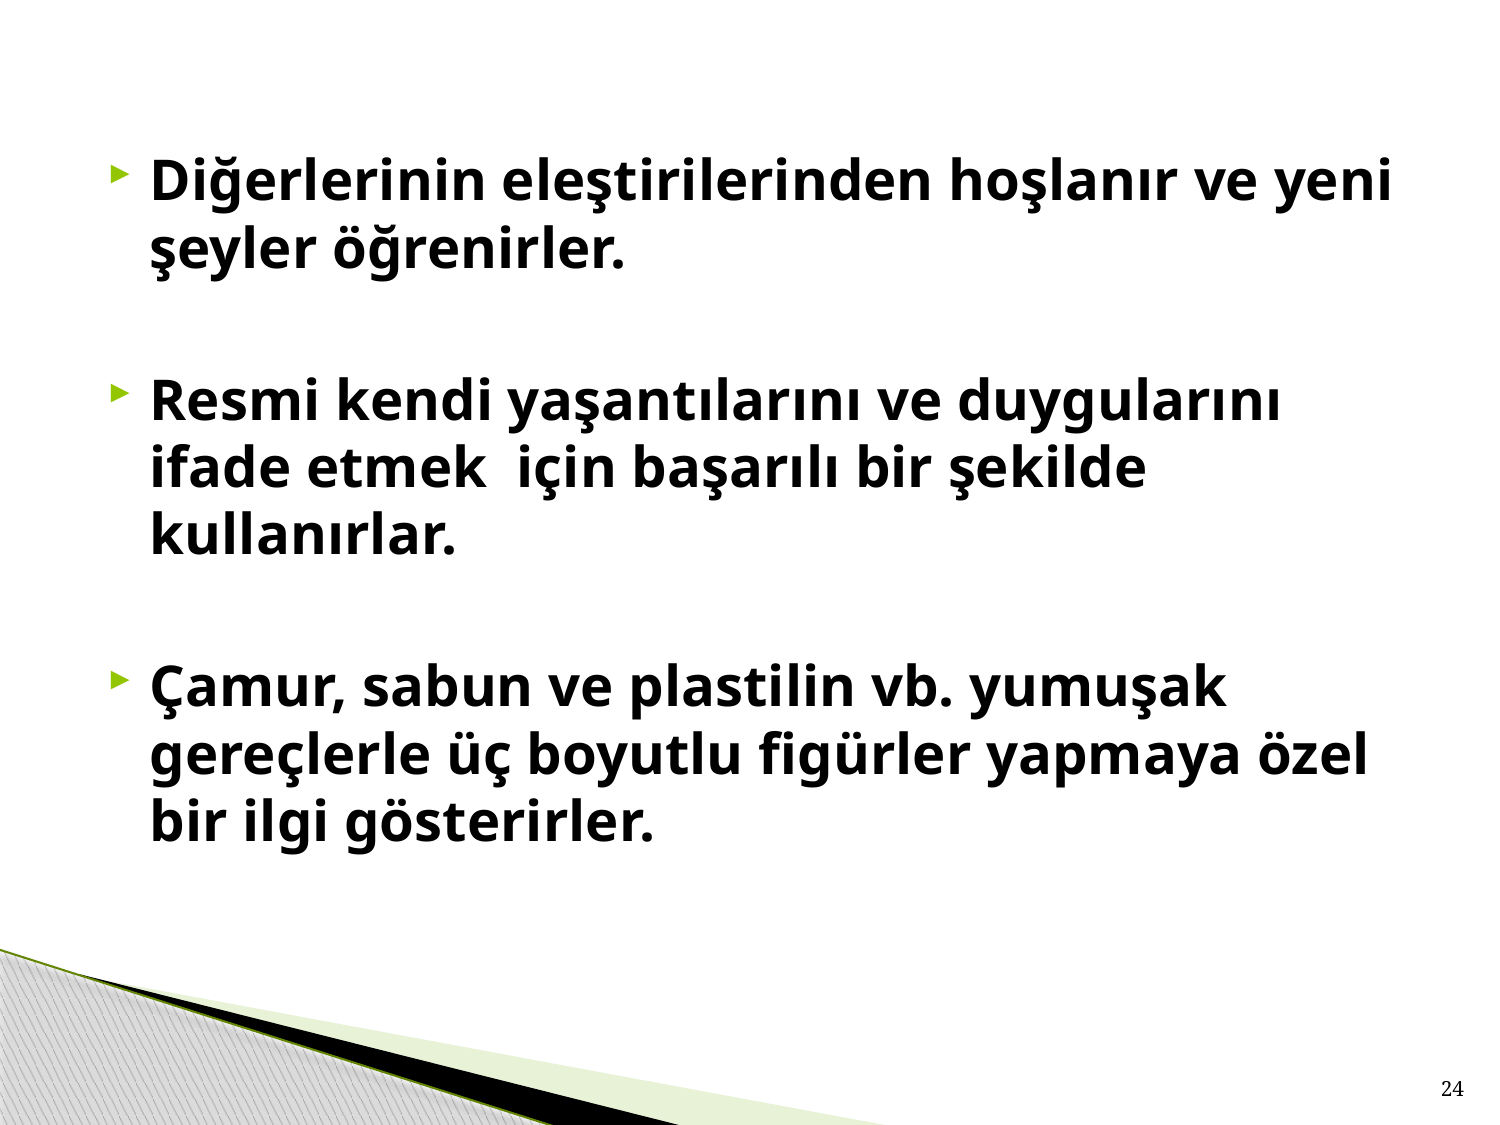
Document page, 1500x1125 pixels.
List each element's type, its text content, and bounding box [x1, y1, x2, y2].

list Diğerlerinin eleştirilerinden hoşlanır ve yeni şeyler öğrenirler. Resmi kendi yaşantılarını ve duygularını ifade etmek için başarılı bir şekilde kullanırlar. Çamur, sabun ve plastilin vb. yumuşak gereçlerle üç boyutlu figürler yapmaya özel bir ilgi gösterirler. [75, 137, 1425, 929]
slide_number 24 [1418, 1051, 1479, 1112]
